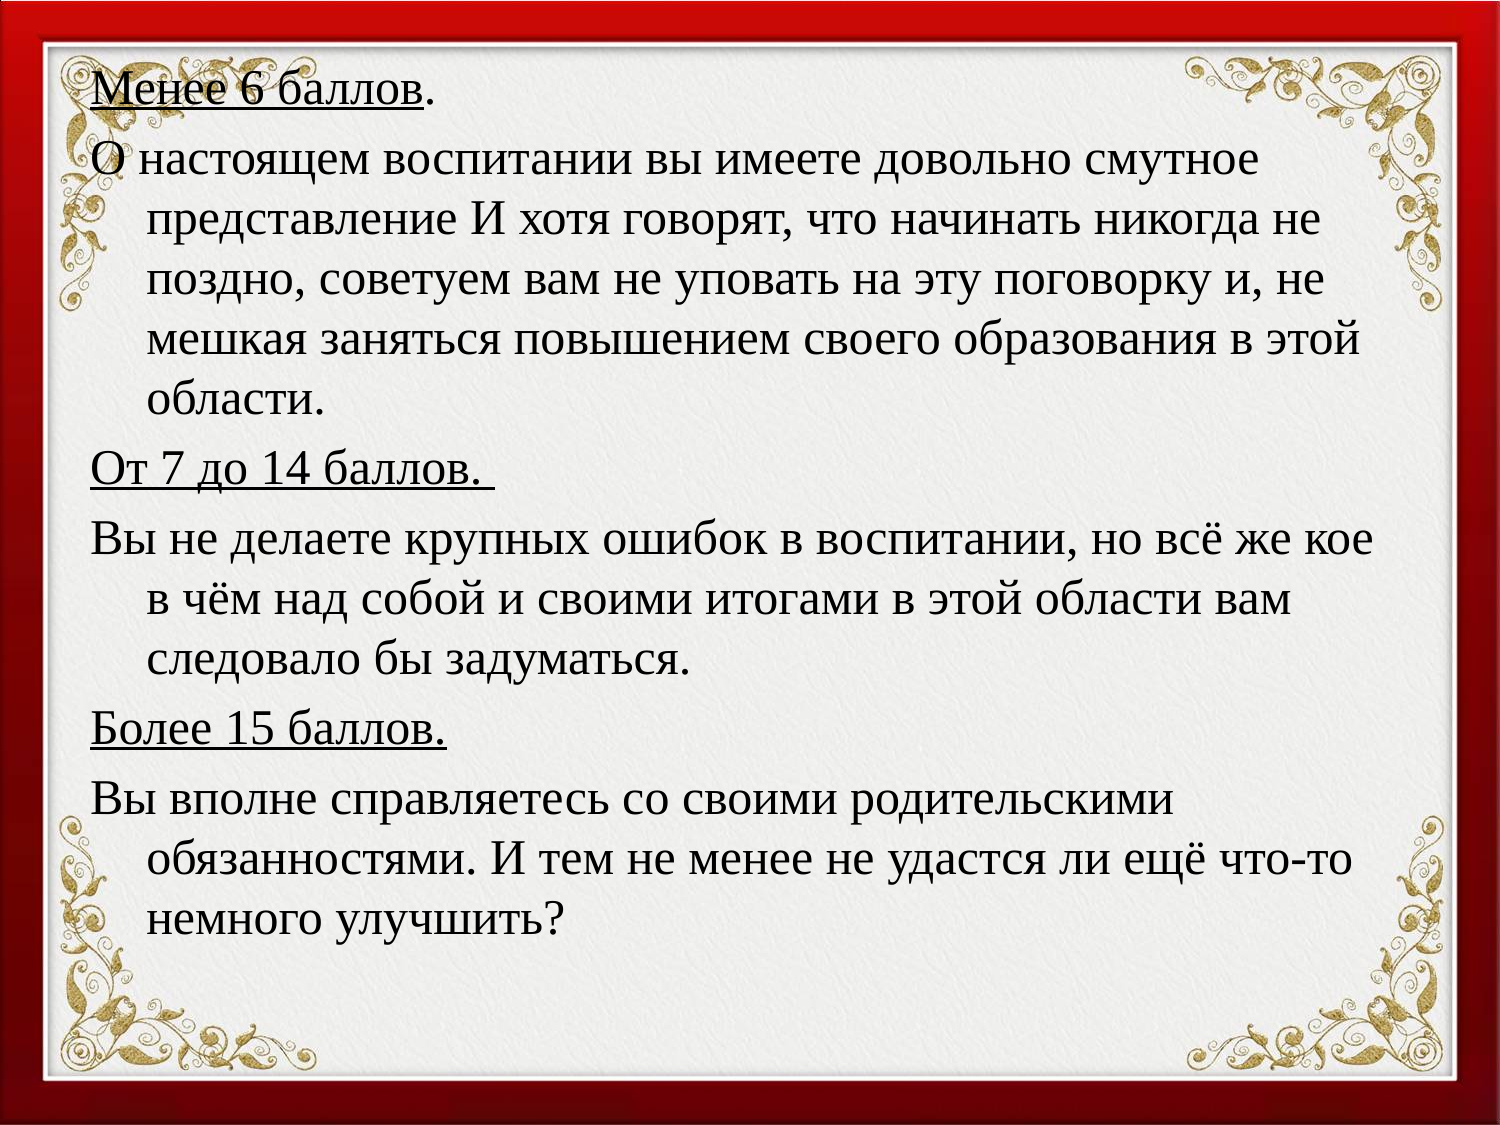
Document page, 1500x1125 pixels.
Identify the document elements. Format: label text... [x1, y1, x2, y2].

list Менее 6 баллов. О настоящем воспитании вы имеете довольно смутное представление И хотя говорят, что начинать никогда не поздно, советуем вам не уповать на эту поговорку и, не мешкая заняться повышением своего образования в этой области. От 7 до 14 баллов. Вы не делаете крупных ошибок в воспитании, но всё же кое в чём над собой и своими итогами в этой области вам следовало бы задуматься. Более 15 баллов. Вы вполне справляетесь со своими родительскими обязанностями. И тем не менее не удастся ли ещё что-то немного улучшить? [74, 46, 1426, 1006]
picture [0, 0, 1500, 1125]
